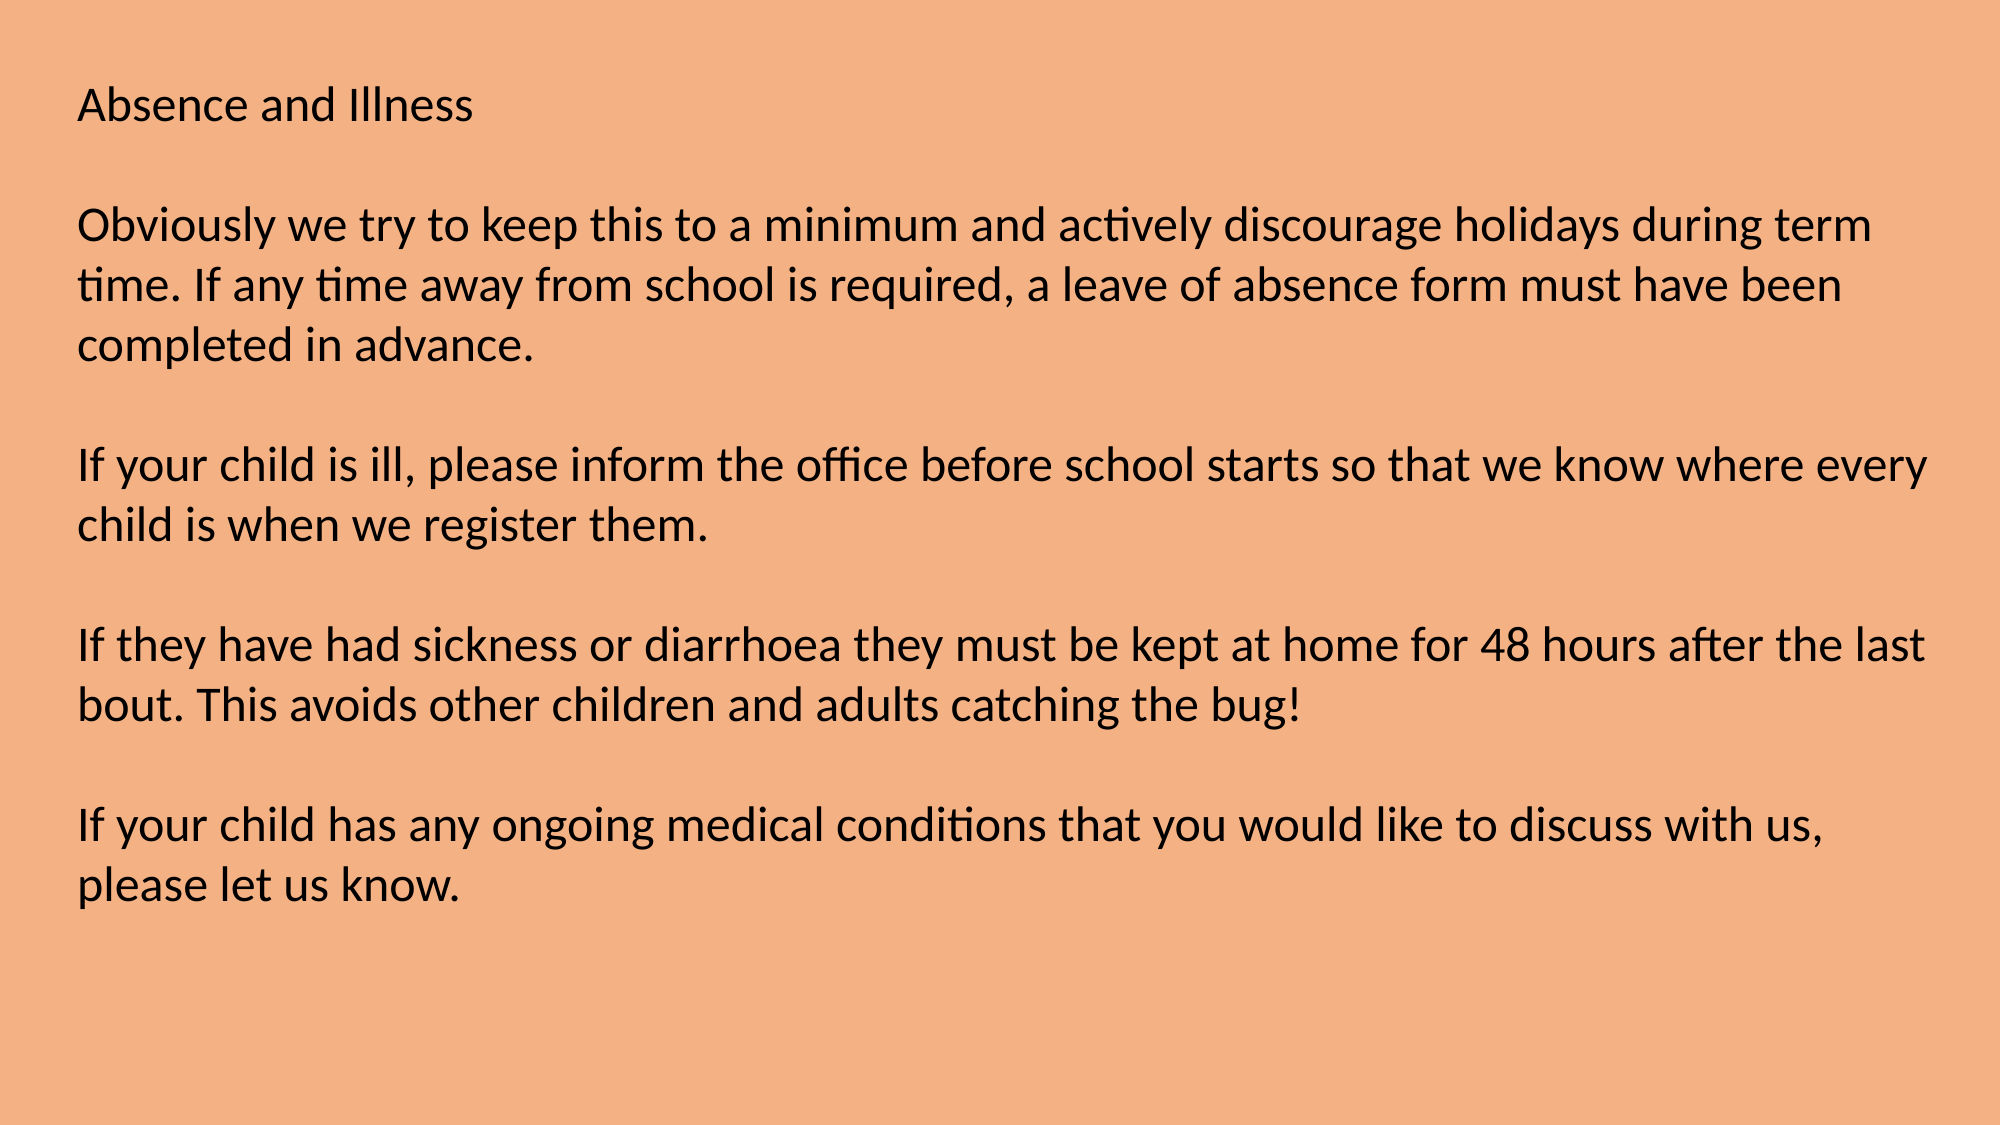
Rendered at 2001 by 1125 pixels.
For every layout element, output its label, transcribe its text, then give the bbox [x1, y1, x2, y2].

text_box Absence and Illness Obviously we try to keep this to a minimum and actively discourage holidays during term time. If any time away from school is required, a leave of absence form must have been completed in advance. If your child is ill, please inform the office before school starts so that we know where every child is when we register them. If they have had sickness or diarrhoea they must be kept at home for 48 hours after the last bout. This avoids other children and adults catching the bug! If your child has any ongoing medical conditions that you would like to discuss with us, please let us know. [62, 64, 1946, 1010]
